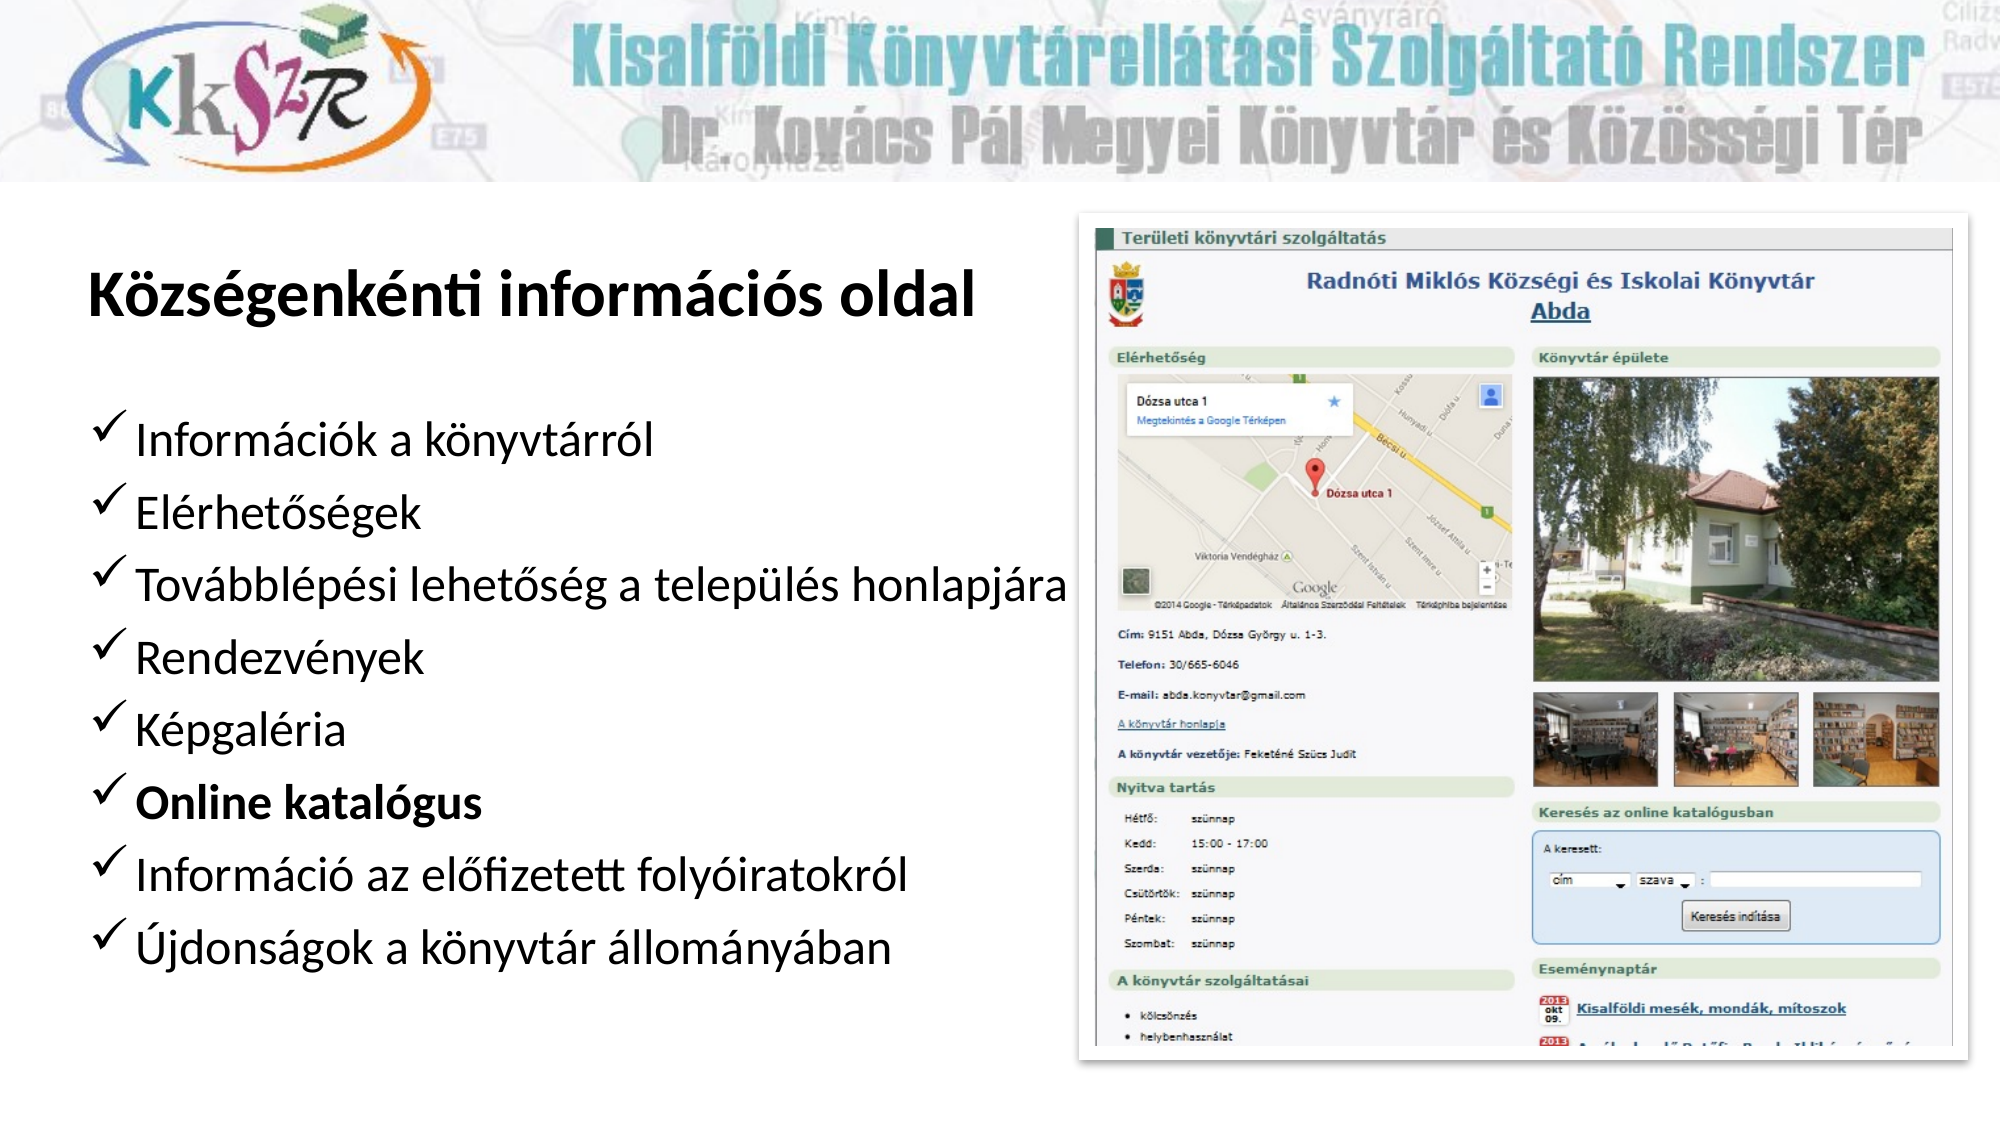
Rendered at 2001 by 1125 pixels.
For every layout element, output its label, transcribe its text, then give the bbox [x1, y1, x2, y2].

picture [1093, 227, 1954, 1046]
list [0, 0, 2000, 182]
text_box Községenkénti információs oldal [74, 242, 1074, 338]
text_box Információk a könyvtárról Elérhetőségek Továbblépési lehetőség a település honlapjára Rendezvények Képgaléria Online katalógus Információ az előfizetett folyóiratokról Újdonságok a könyvtár állományában [73, 399, 1074, 1040]
